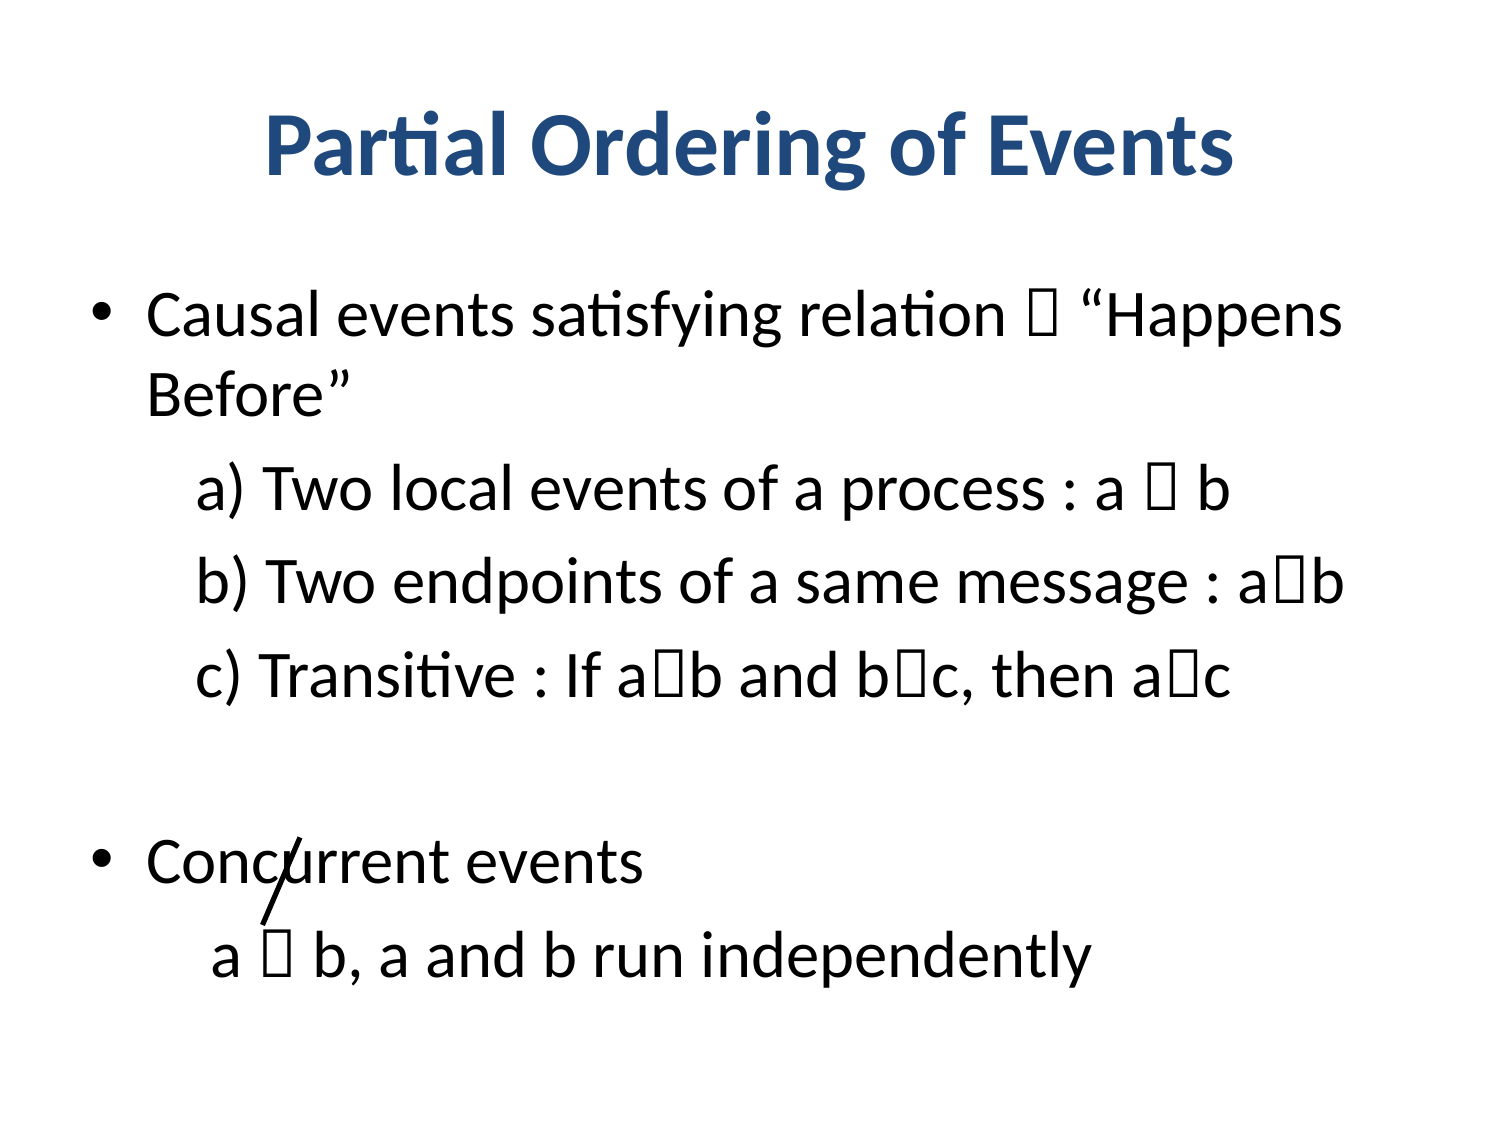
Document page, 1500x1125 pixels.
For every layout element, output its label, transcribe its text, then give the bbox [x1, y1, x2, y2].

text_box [237, 862, 326, 901]
title Partial Ordering of Events [75, 45, 1425, 233]
list Causal events satisfying relation  “Happens Before” a) Two local events of a process : a  b b) Two endpoints of a same message : ab c) Transitive : If ab and bc, then ac Concurrent events a  b, a and b run independently [75, 262, 1425, 1005]
